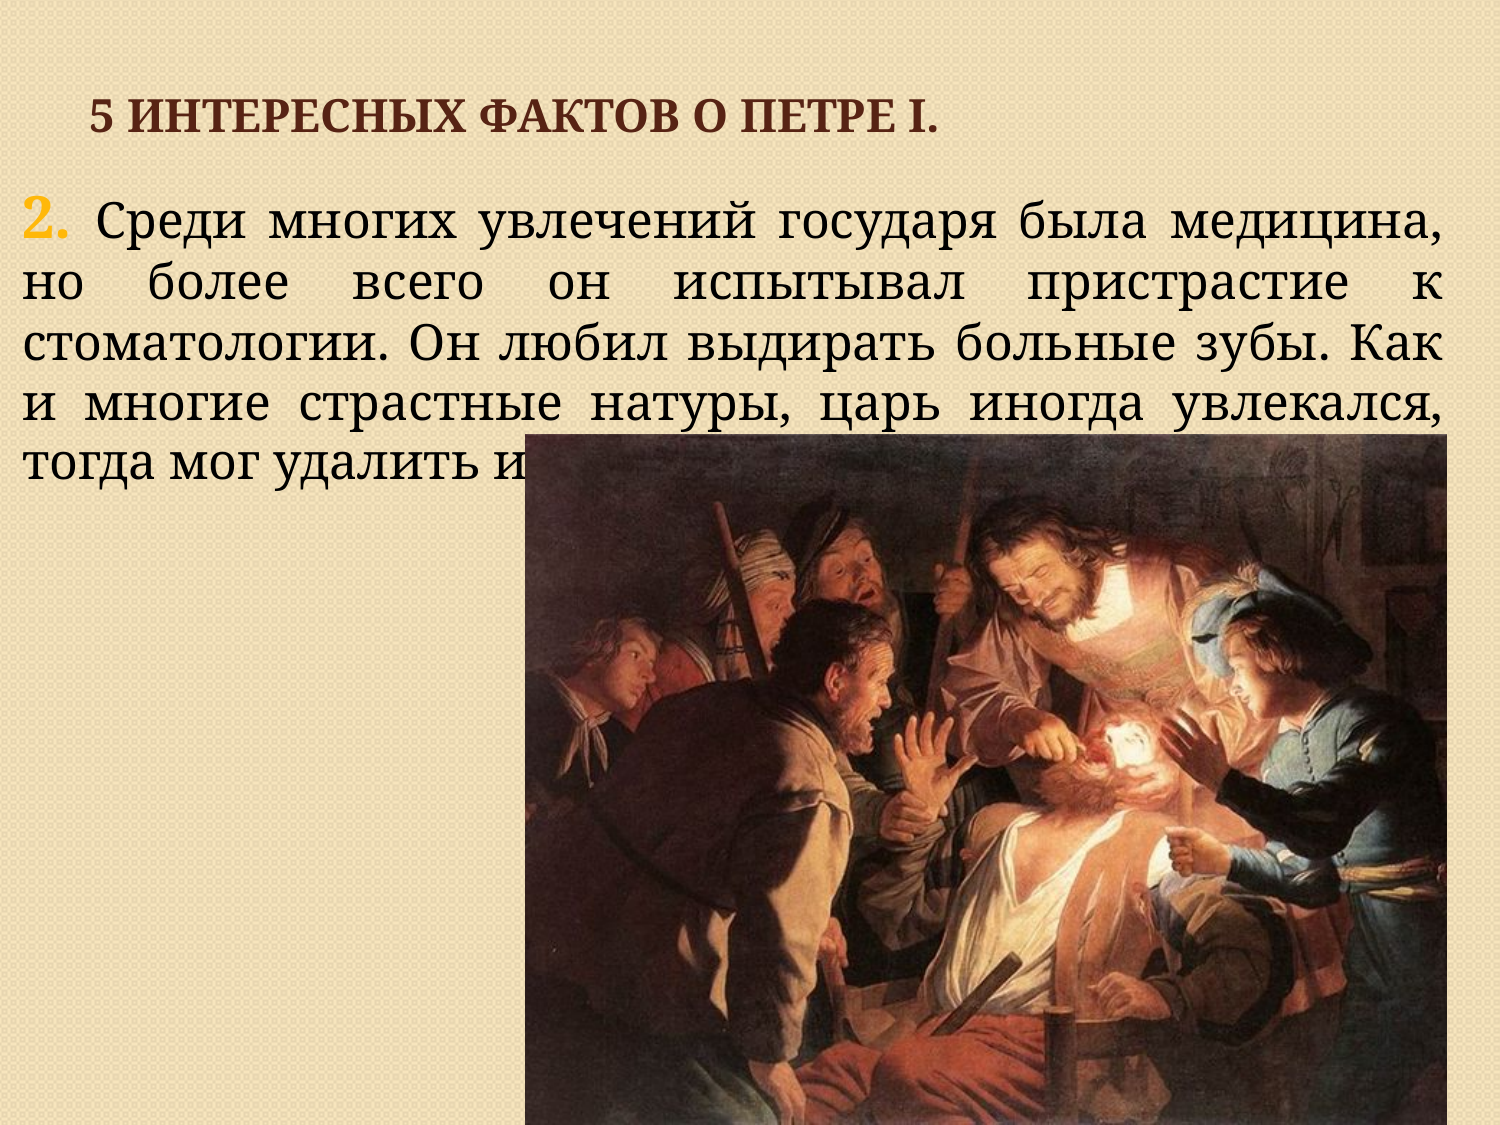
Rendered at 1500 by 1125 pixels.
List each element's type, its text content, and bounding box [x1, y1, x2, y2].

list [525, 434, 1447, 1125]
title 5 интересных фактов о петре I. [75, 35, 1329, 149]
list 2. Среди многих увлечений государя была медицина, но более всего он испытывал пристрастие к стоматологии. Он любил выдирать больные зубы. Как и многие страстные натуры, царь иногда увлекался, тогда мог удалить и здоровые зубы. [0, 172, 1459, 468]
